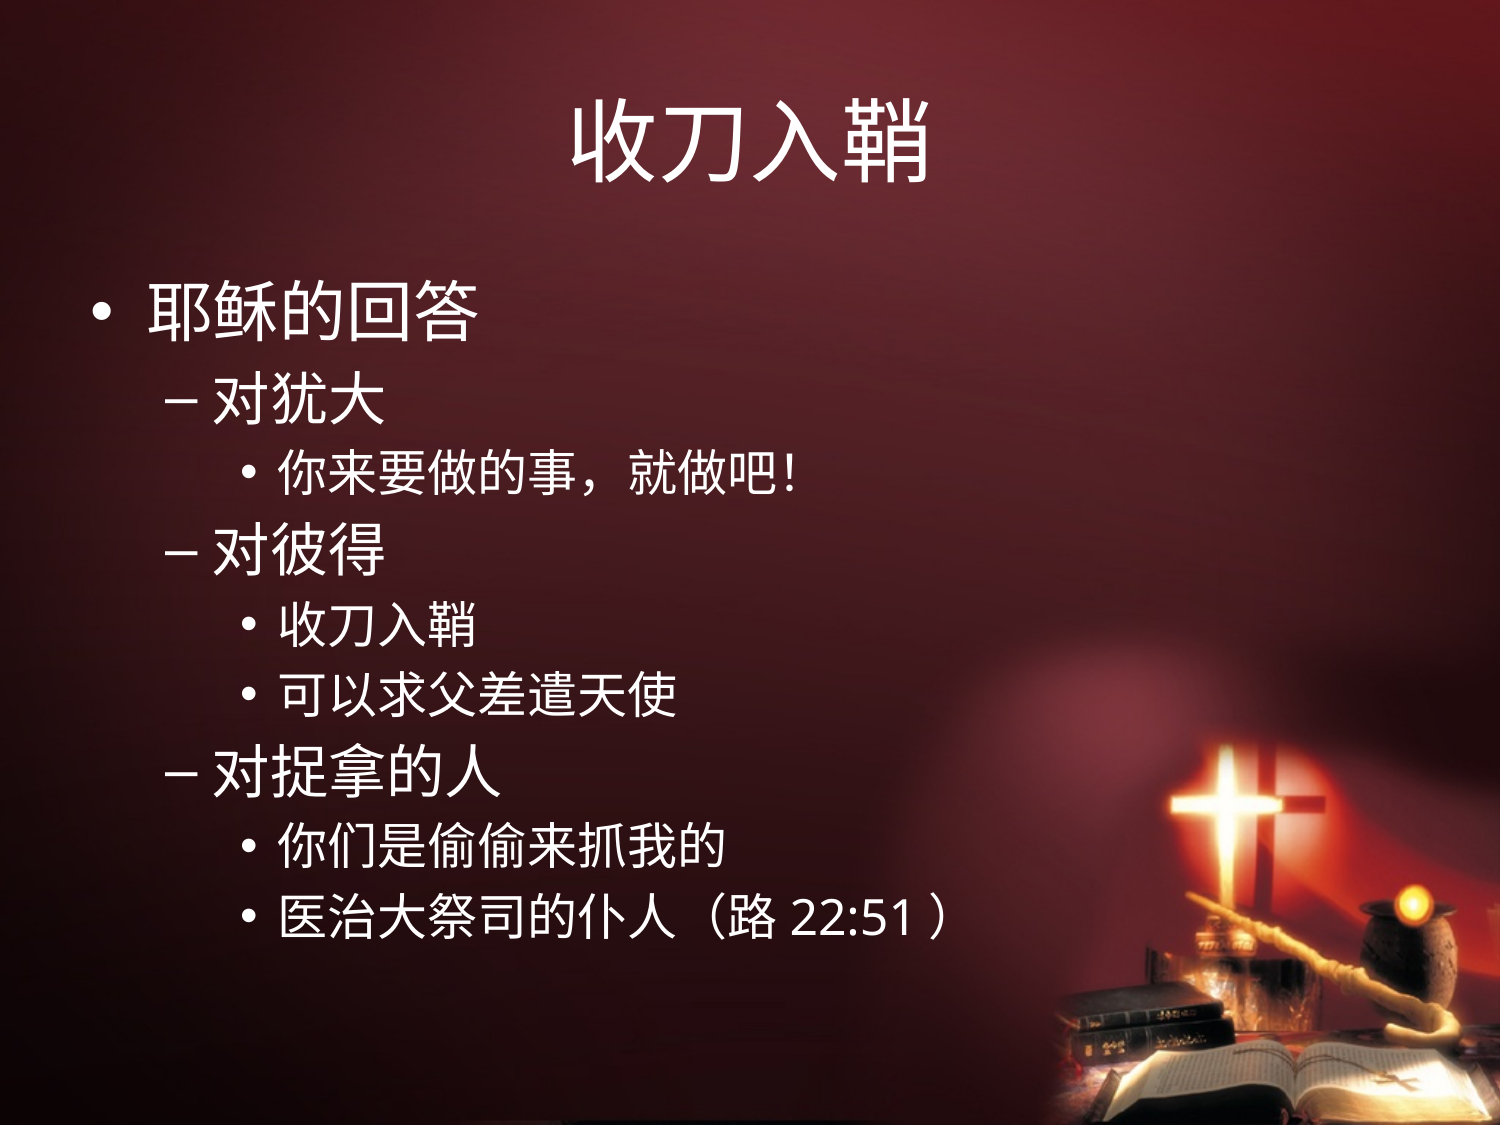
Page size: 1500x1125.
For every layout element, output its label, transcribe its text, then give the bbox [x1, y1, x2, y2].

list 耶稣的回答 对犹大 你来要做的事，就做吧！ 对彼得 收刀入鞘 可以求父差遣天使 对捉拿的人 你们是偷偷来抓我的 医治大祭司的仆人（路22:51） [75, 262, 1425, 1005]
title 收刀入鞘 [75, 45, 1425, 233]
picture [0, 0, 1500, 1125]
